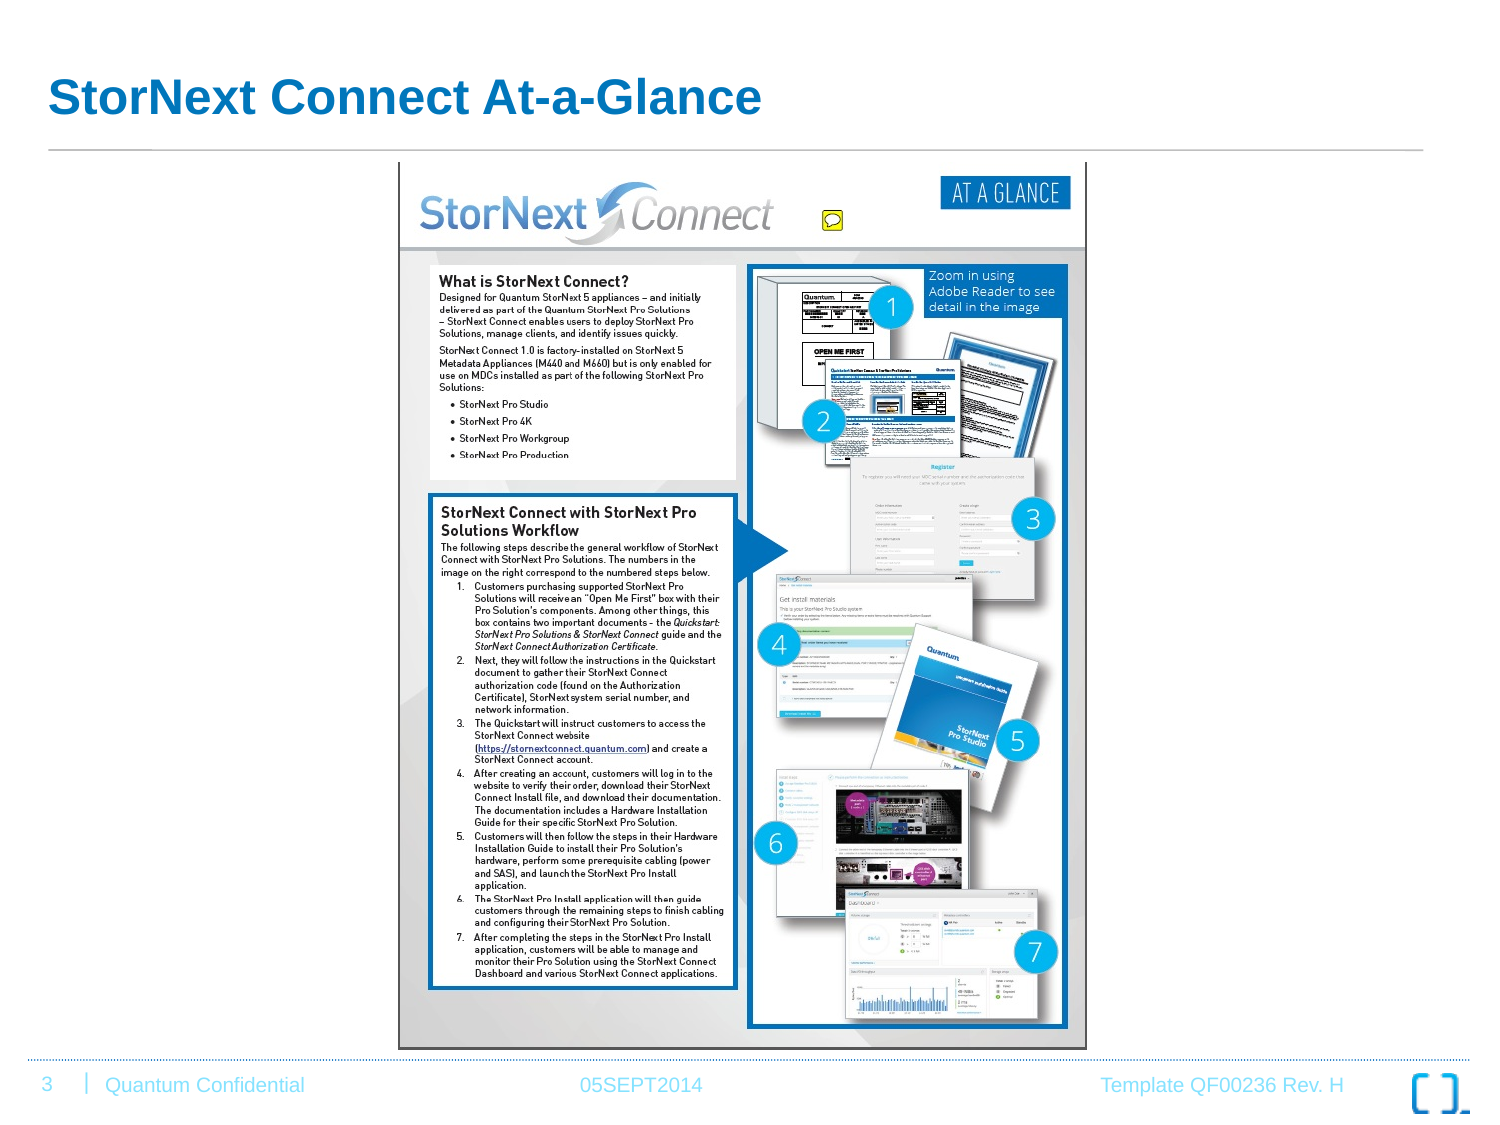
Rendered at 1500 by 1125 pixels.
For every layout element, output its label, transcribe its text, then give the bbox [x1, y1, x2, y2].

picture [1412, 1073, 1470, 1114]
title StorNext Connect At-a-Glance [32, 42, 1455, 148]
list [398, 162, 1088, 1051]
